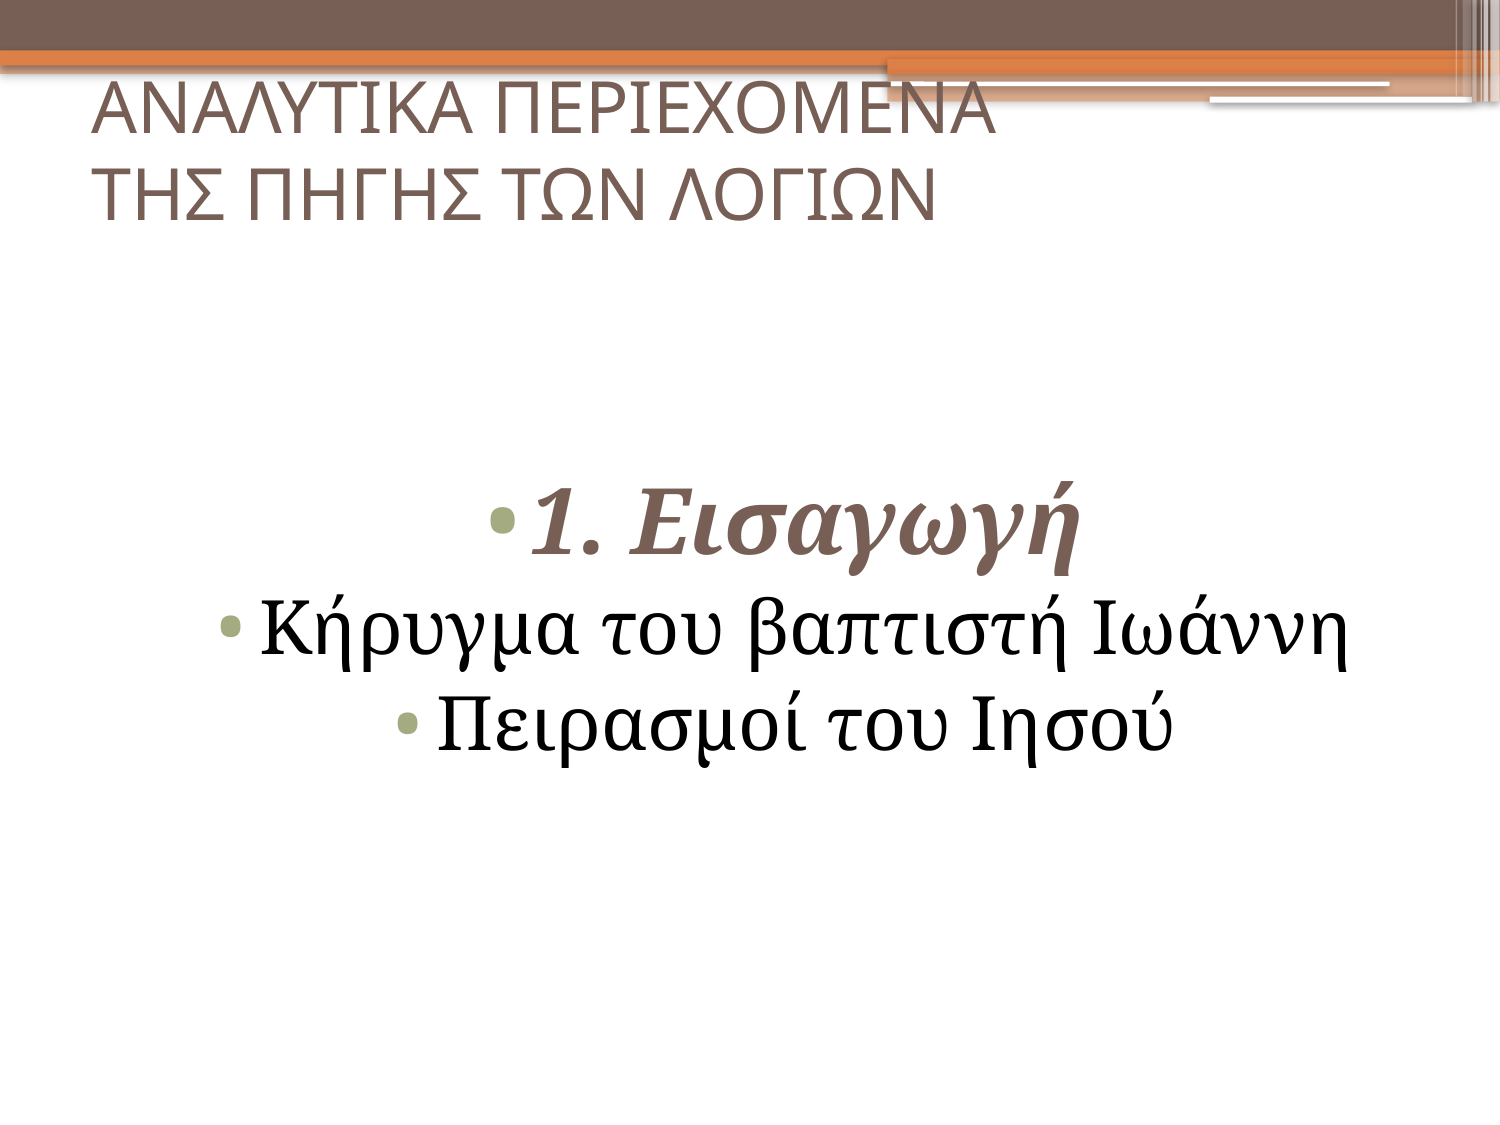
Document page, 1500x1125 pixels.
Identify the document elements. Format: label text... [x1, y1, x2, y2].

list 1. Εισαγωγή Κήρυγμα του βαπτιστή Ιωάννη Πειρασμοί του Ιησού [0, 243, 1500, 1125]
title ΑΝΑΛΥΤΙΚΑ ΠEΡIEXOMENΑ ΤΗΣ ΠΗΓΗΣ ΤΩΝ ΛΟΓΙΩΝ [76, 54, 1427, 243]
